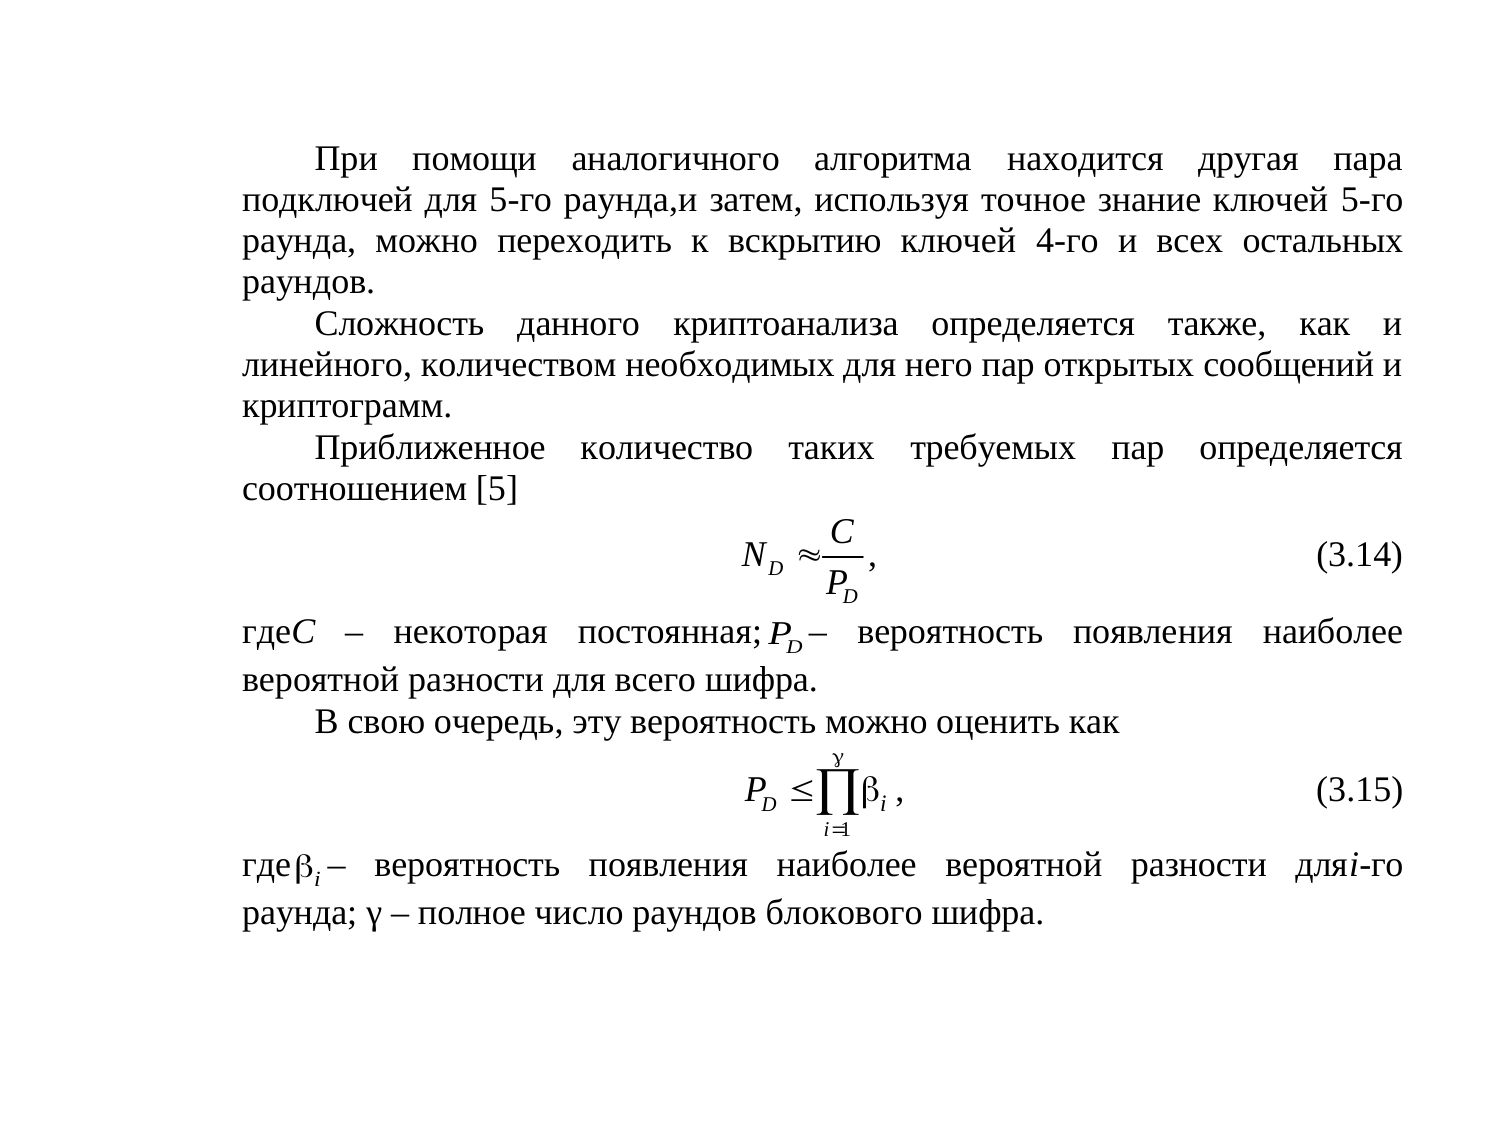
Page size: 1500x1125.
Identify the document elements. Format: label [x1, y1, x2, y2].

list [241, 136, 1407, 934]
